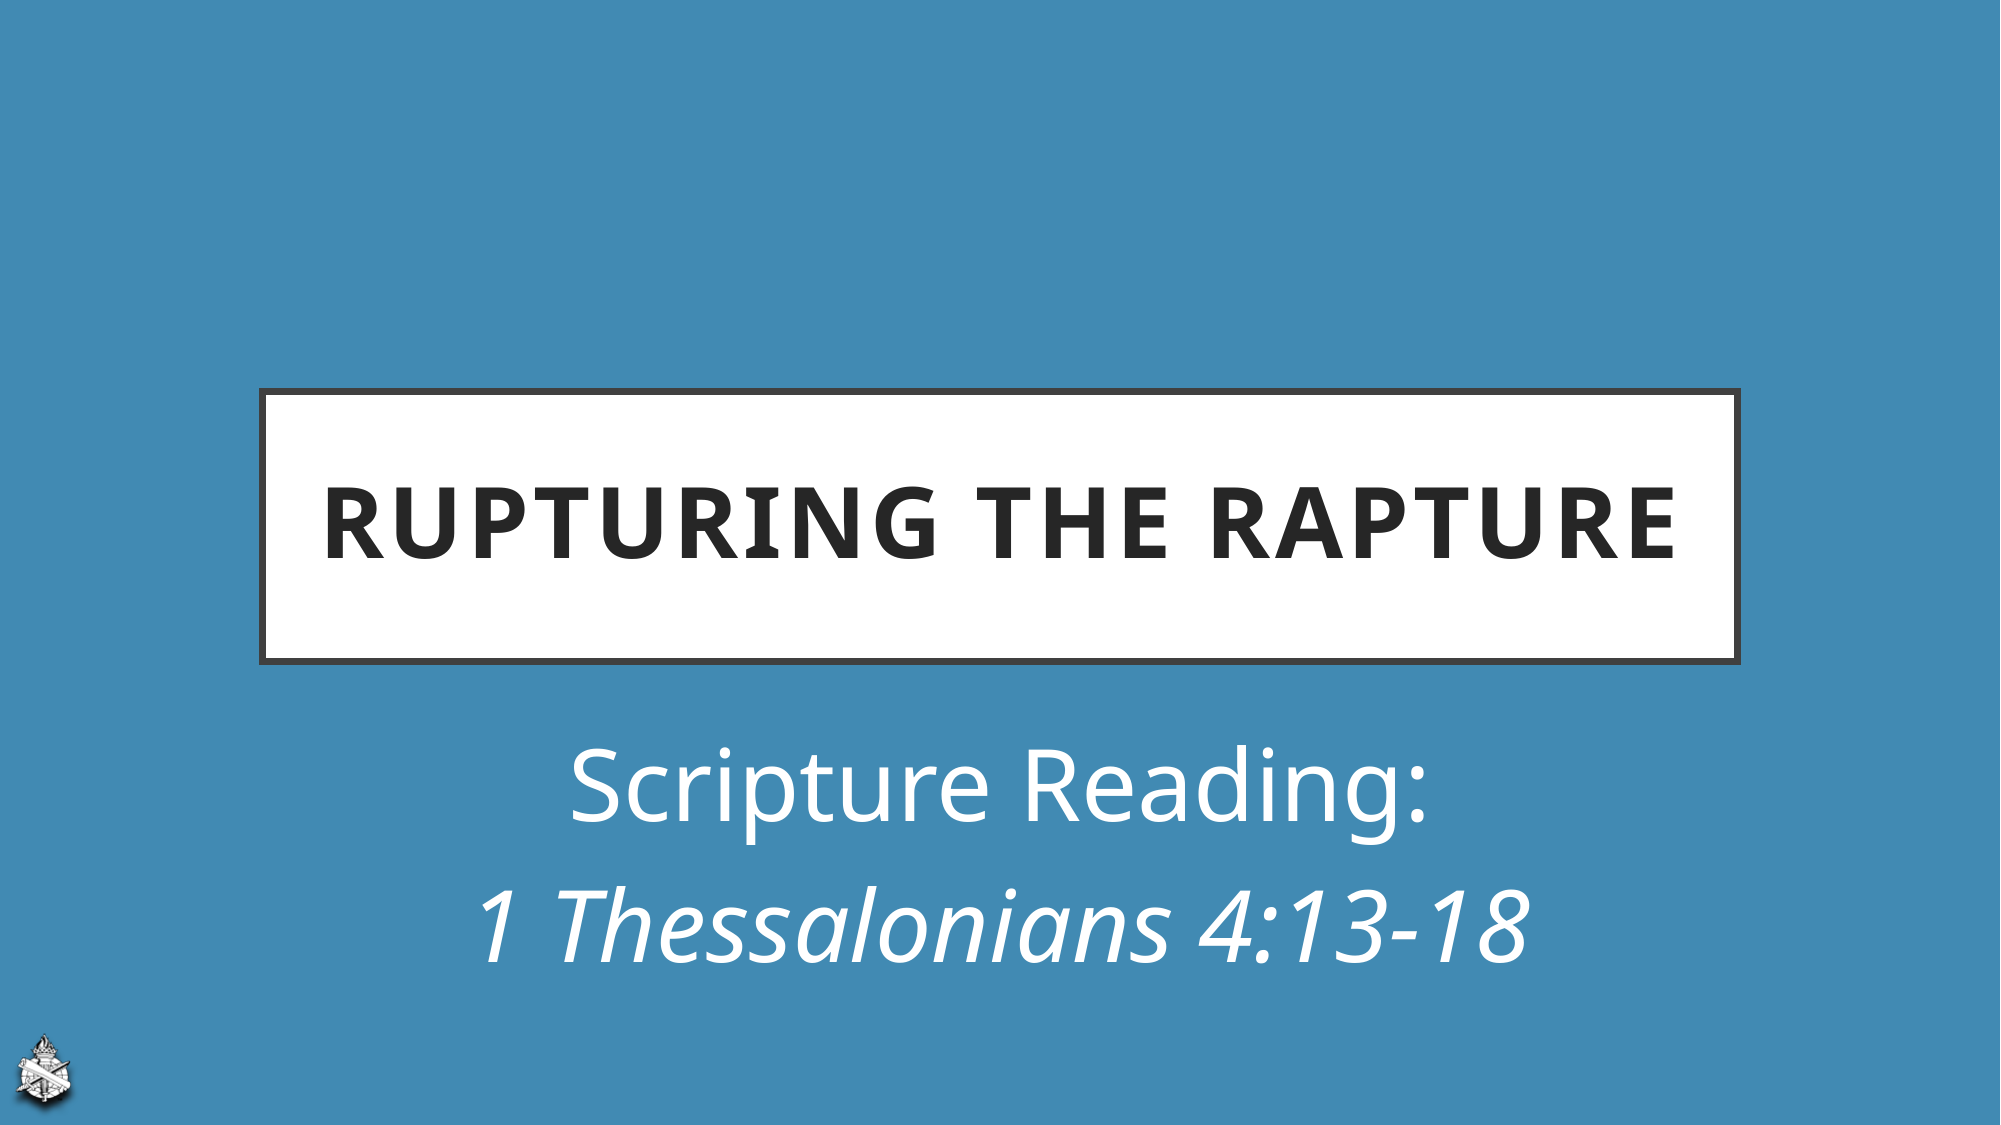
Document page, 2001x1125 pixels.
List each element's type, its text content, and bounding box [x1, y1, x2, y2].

title Rupturing the Rapture [259, 388, 1741, 665]
picture [15, 1033, 72, 1105]
subtitle Scripture Reading: 1 Thessalonians 4:13-18 [442, 713, 1558, 1013]
